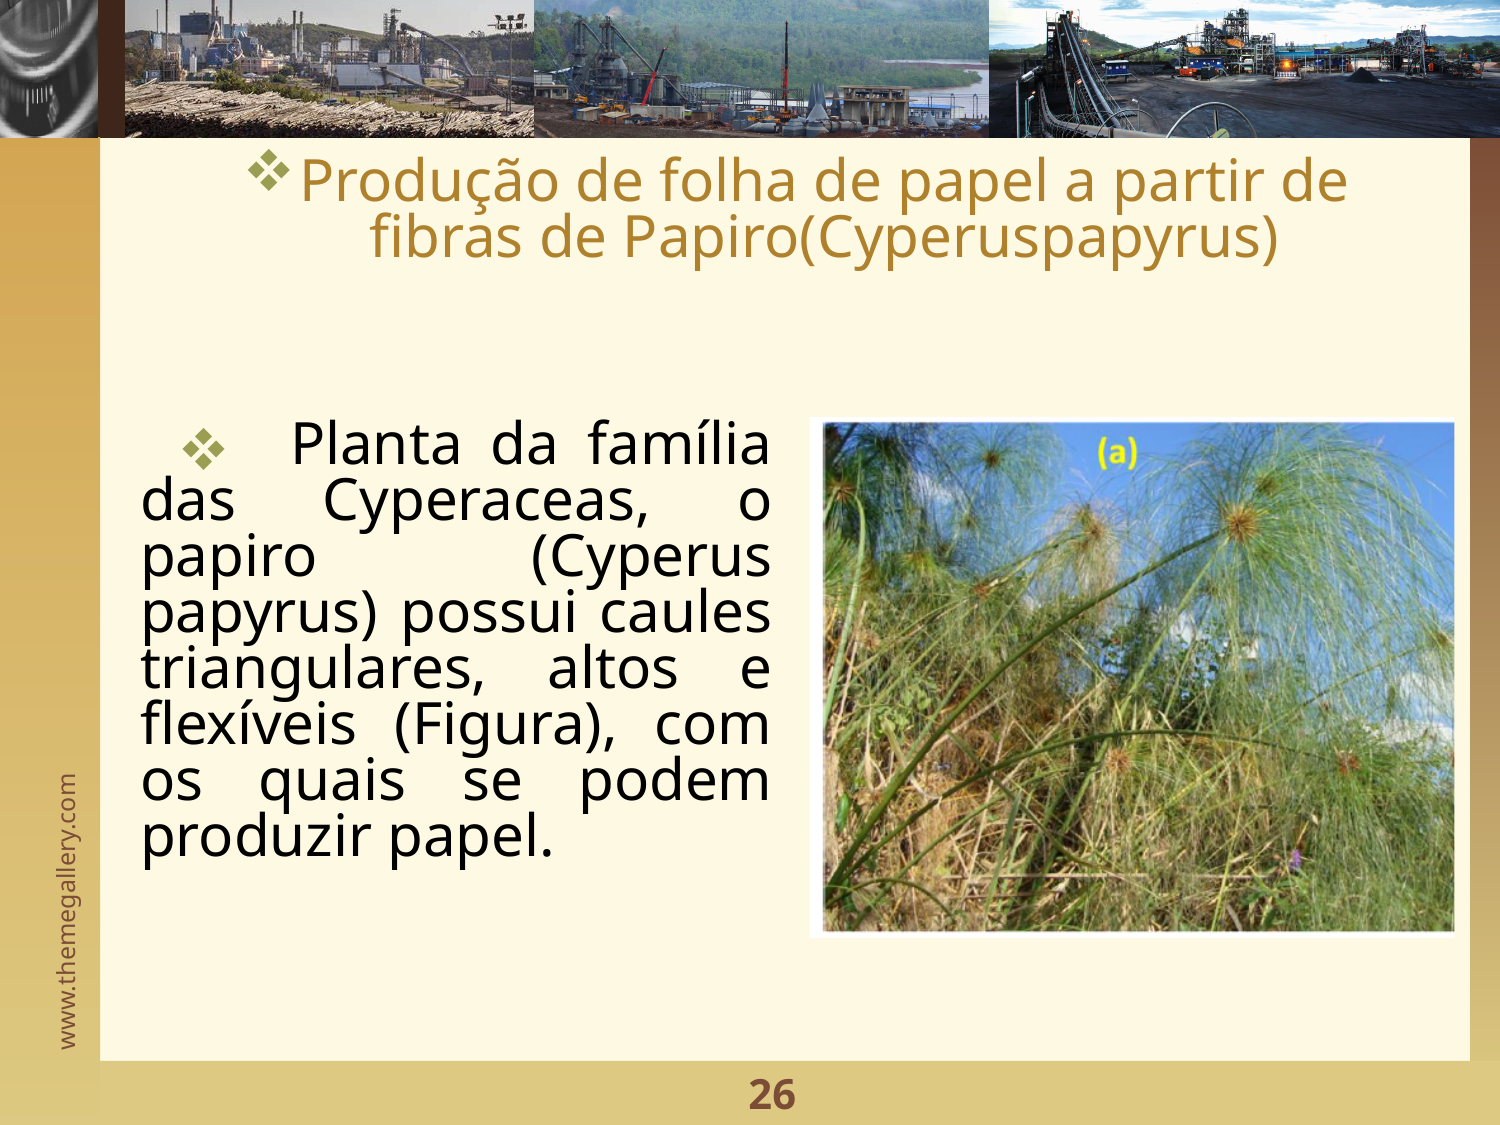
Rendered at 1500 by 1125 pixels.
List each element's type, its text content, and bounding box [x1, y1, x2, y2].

text_box Planta da família das Cyperaceas, o papiro (Cyperus papyrus) possui caules triangulares, altos e flexíveis (Figura), com os quais se podem produzir papel. [124, 412, 788, 1125]
picture [0, 0, 98, 138]
picture [809, 417, 1455, 938]
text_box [124, 0, 1500, 138]
slide_number 26 [788, 1059, 948, 1113]
list Produção de folha de papel a partir de fibras de Papiro(Cyperuspapyrus) [162, 149, 1430, 271]
